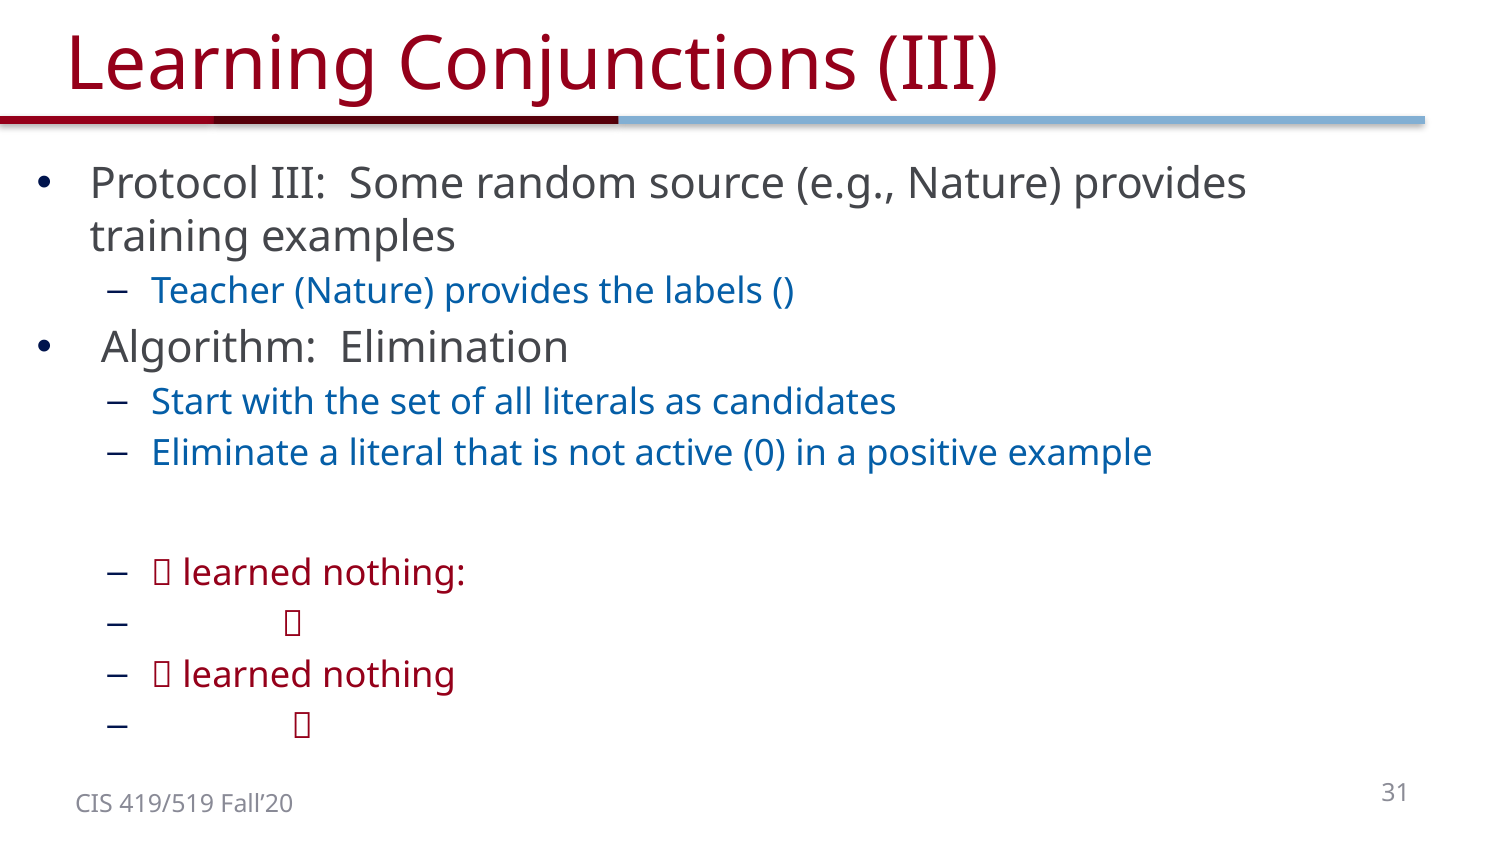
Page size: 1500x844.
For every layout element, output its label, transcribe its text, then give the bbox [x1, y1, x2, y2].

title Learning Conjunctions (III) [50, 2, 1401, 117]
slide_number 31 [1074, 770, 1425, 816]
